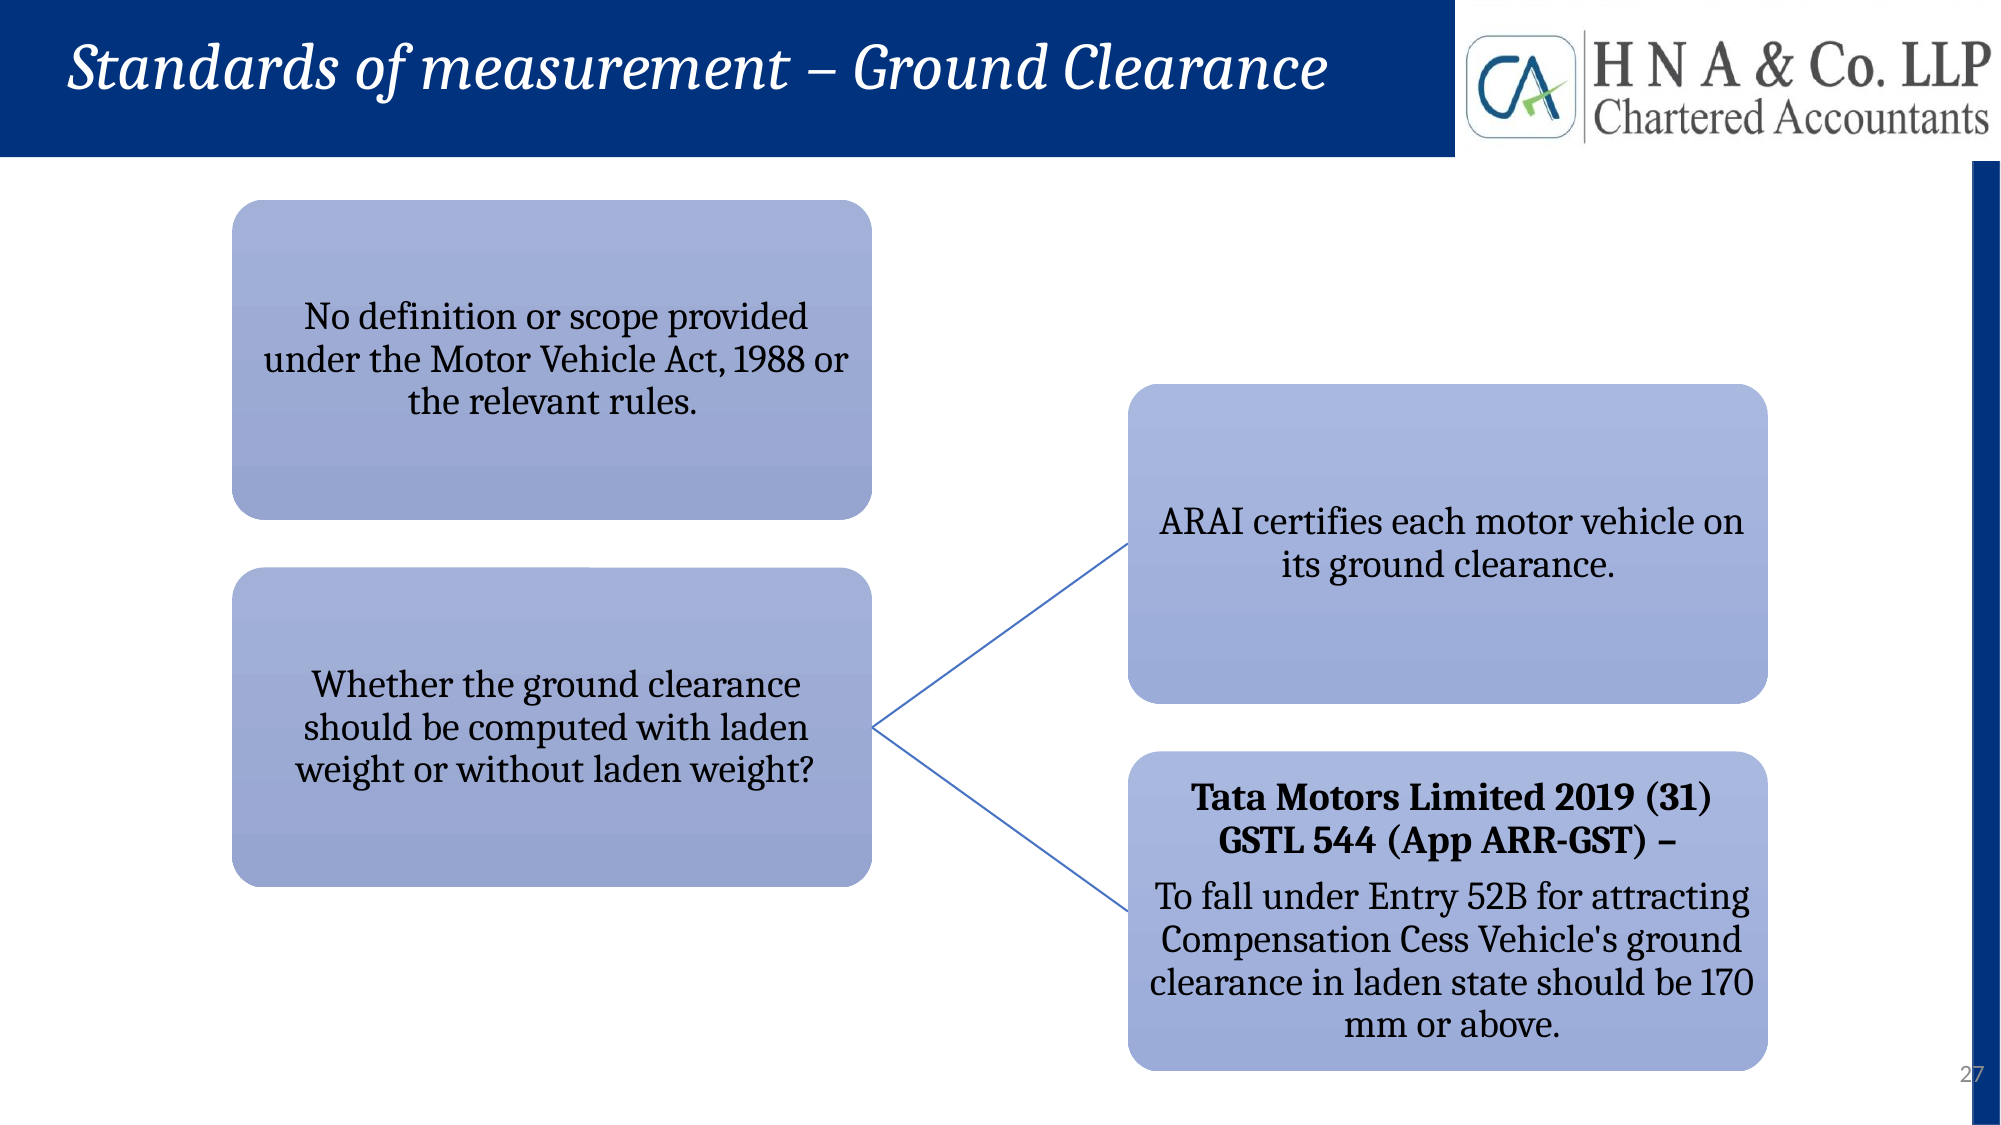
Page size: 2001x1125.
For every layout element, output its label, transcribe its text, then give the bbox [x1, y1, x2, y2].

picture [1455, 0, 2001, 161]
slide_number 27 [1550, 1042, 2000, 1103]
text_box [122, 199, 1878, 1072]
list Standards of measurement – Ground Clearance [53, 24, 1433, 121]
